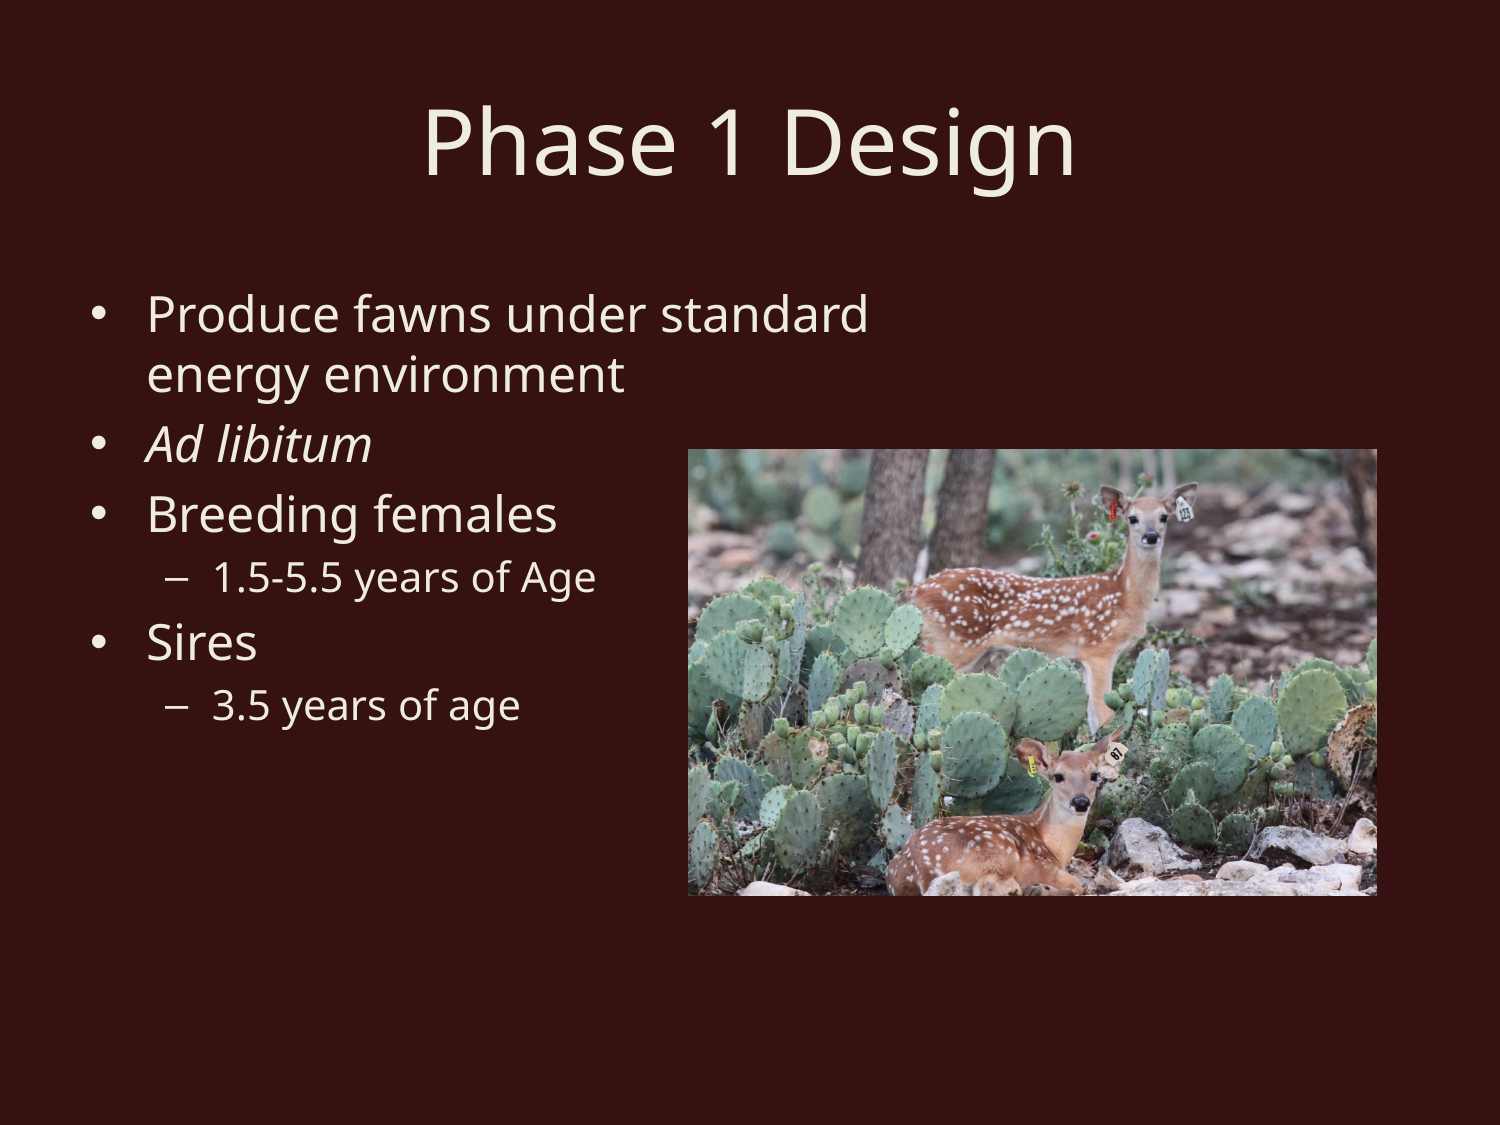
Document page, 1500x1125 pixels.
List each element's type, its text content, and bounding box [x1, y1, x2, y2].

picture [688, 449, 1377, 896]
title Phase 1 Design [75, 45, 1425, 233]
list Produce fawns under standard energy environment Ad libitum Breeding females 1.5-5.5 years of Age Sires 3.5 years of age [75, 275, 1050, 963]
